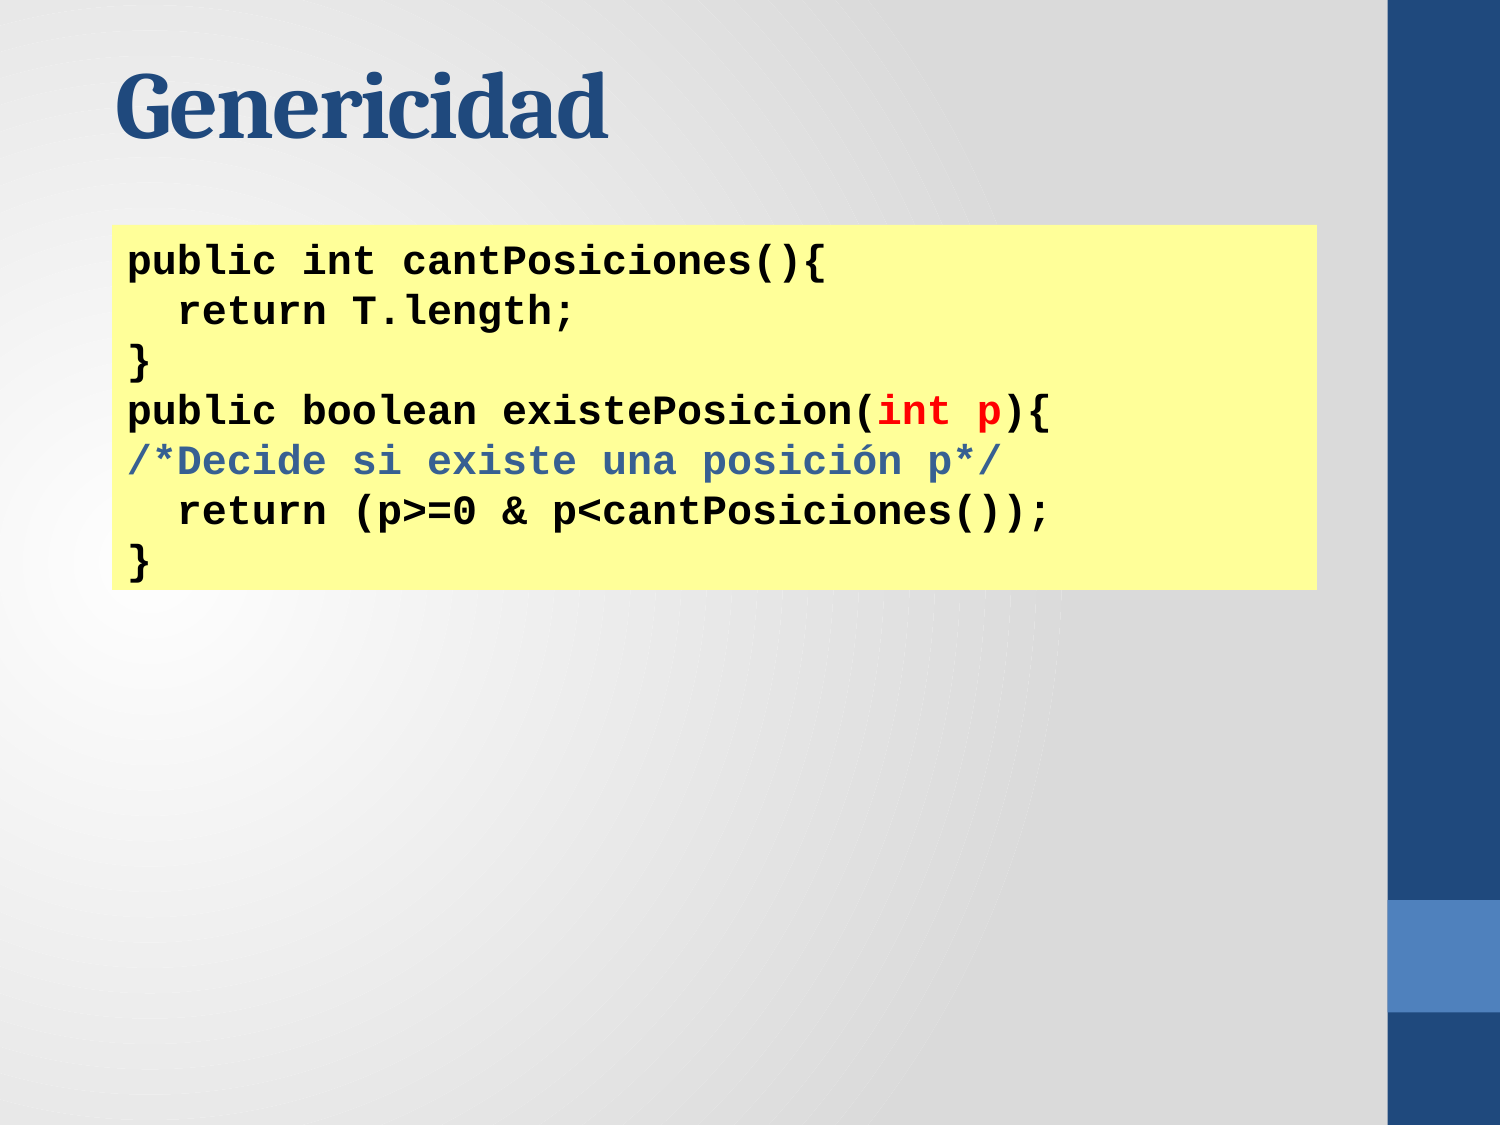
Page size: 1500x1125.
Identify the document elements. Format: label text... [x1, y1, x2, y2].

text_box public int cantPosiciones(){ return T.length; } public boolean existePosicion(int p){ /*Decide si existe una posición p*/ return (p>=0 & p<cantPosiciones()); } [112, 224, 1317, 590]
title Genericidad [100, 85, 1447, 185]
